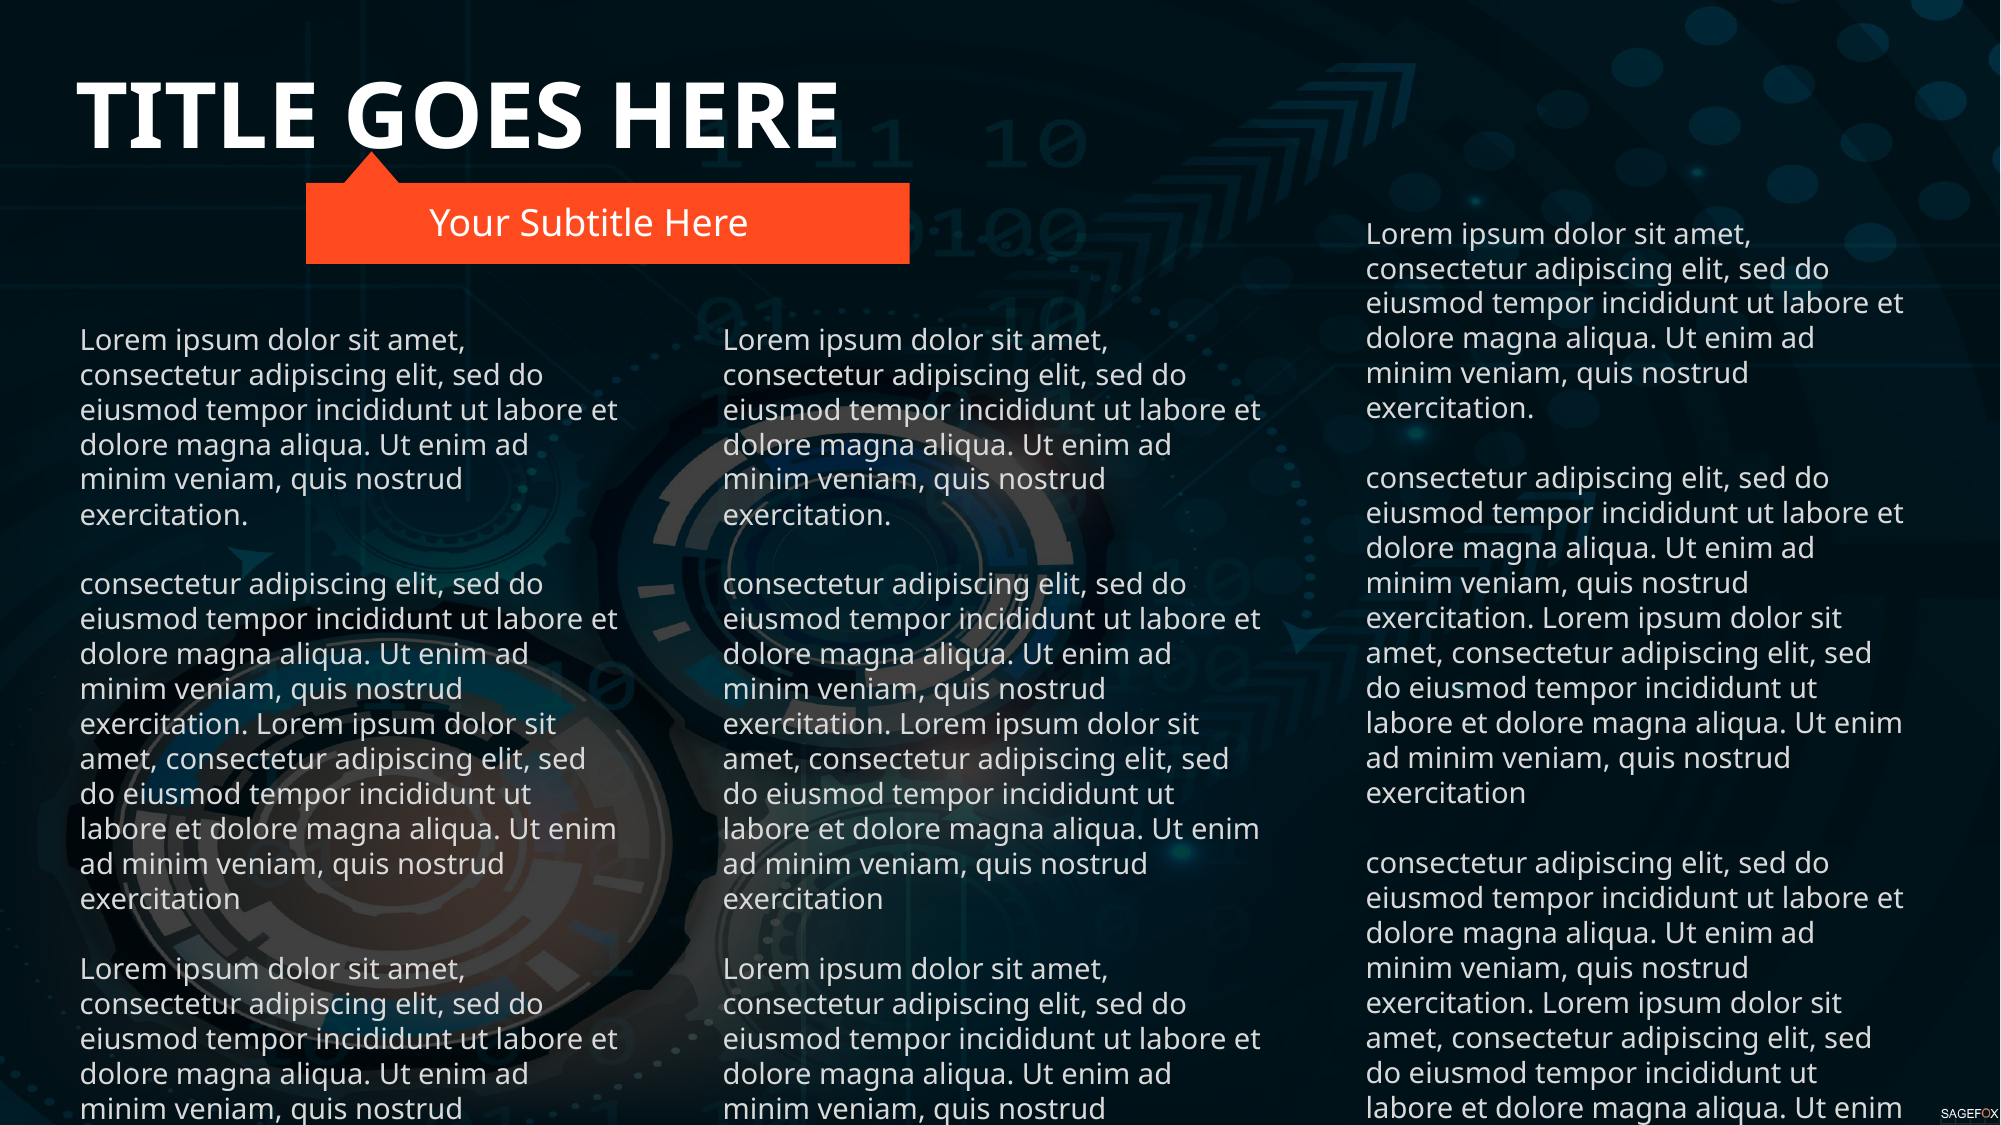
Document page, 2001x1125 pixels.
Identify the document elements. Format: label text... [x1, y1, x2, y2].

text_box TITLE GOES HERE [60, 49, 965, 175]
text_box Lorem ipsum dolor sit amet, consectetur adipiscing elit, sed do eiusmod tempor incididunt ut labore et dolore magna aliqua. Ut enim ad minim veniam, quis nostrud exercitation. consectetur adipiscing elit, sed do eiusmod tempor incididunt ut labore et dolore magna aliqua. Ut enim ad minim veniam, quis nostrud exercitation. Lorem ipsum dolor sit amet, consectetur adipiscing elit, sed do eiusmod tempor incididunt ut labore et dolore magna aliqua. Ut enim ad minim veniam, quis nostrud exercitation Lorem ipsum dolor sit amet, consectetur adipiscing elit, sed do eiusmod tempor incididunt ut labore et dolore magna aliqua. Ut enim ad minim veniam, quis nostrud exercitation. [64, 313, 635, 1125]
text_box Lorem ipsum dolor sit amet, consectetur adipiscing elit, sed do eiusmod tempor incididunt ut labore et dolore magna aliqua. Ut enim ad minim veniam, quis nostrud exercitation. consectetur adipiscing elit, sed do eiusmod tempor incididunt ut labore et dolore magna aliqua. Ut enim ad minim veniam, quis nostrud exercitation. Lorem ipsum dolor sit amet, consectetur adipiscing elit, sed do eiusmod tempor incididunt ut labore et dolore magna aliqua. Ut enim ad minim veniam, quis nostrud exercitation consectetur adipiscing elit, sed do eiusmod tempor incididunt ut labore et dolore magna aliqua. Ut enim ad minim veniam, quis nostrud exercitation. Lorem ipsum dolor sit amet, consectetur adipiscing elit, sed do eiusmod tempor incididunt ut labore et dolore magna aliqua. Ut enim ad minim veniam, quis nostrud exercitation [1350, 207, 1921, 1125]
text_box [306, 151, 910, 264]
picture [0, 0, 2001, 1125]
text_box Lorem ipsum dolor sit amet, consectetur adipiscing elit, sed do eiusmod tempor incididunt ut labore et dolore magna aliqua. Ut enim ad minim veniam, quis nostrud exercitation. consectetur adipiscing elit, sed do eiusmod tempor incididunt ut labore et dolore magna aliqua. Ut enim ad minim veniam, quis nostrud exercitation. Lorem ipsum dolor sit amet, consectetur adipiscing elit, sed do eiusmod tempor incididunt ut labore et dolore magna aliqua. Ut enim ad minim veniam, quis nostrud exercitation Lorem ipsum dolor sit amet, consectetur adipiscing elit, sed do eiusmod tempor incididunt ut labore et dolore magna aliqua. Ut enim ad minim veniam, quis nostrud exercitation [707, 313, 1278, 1125]
